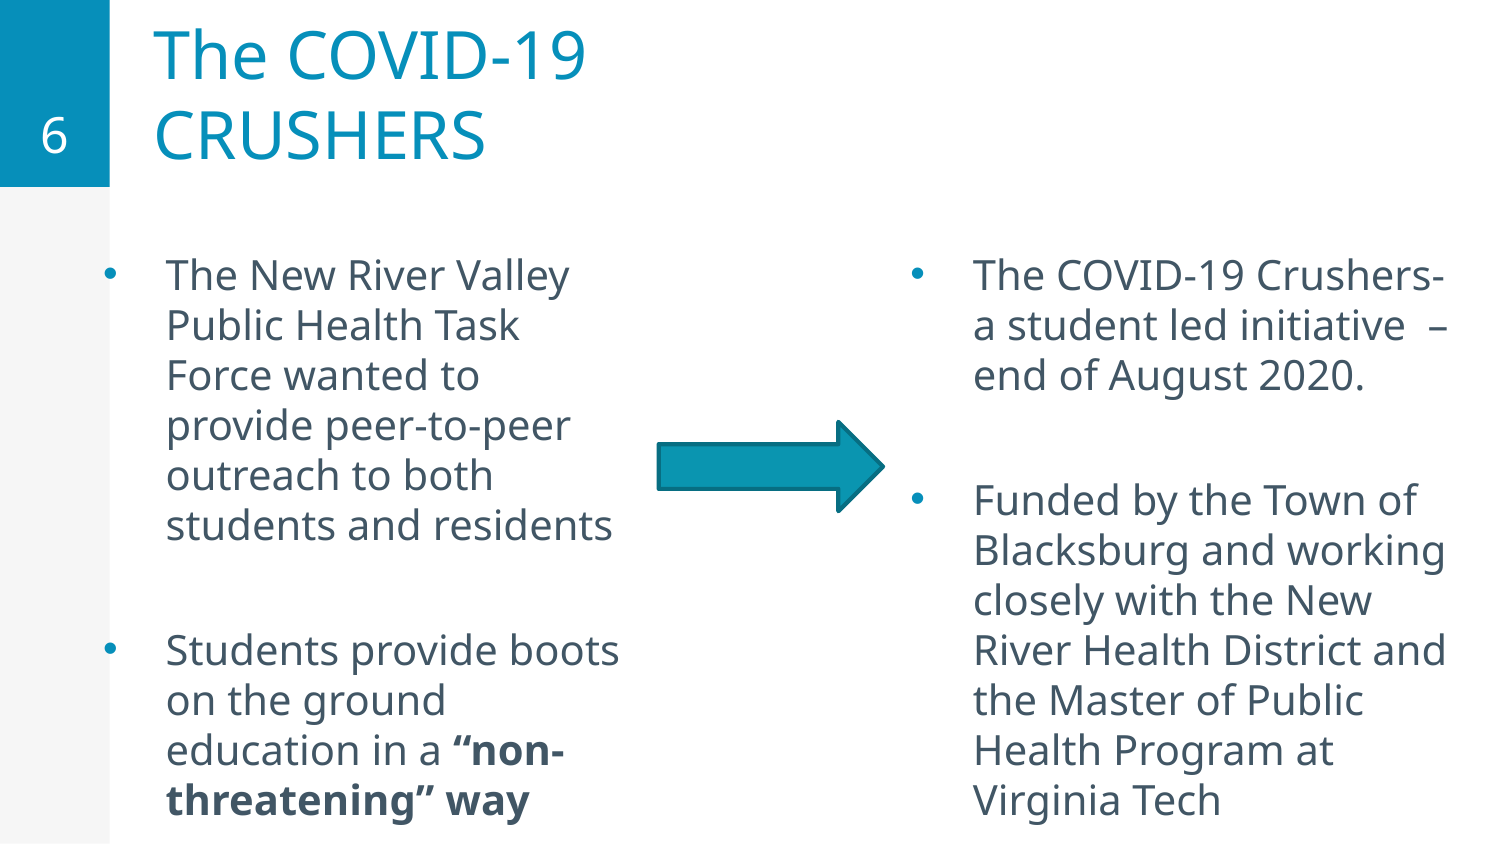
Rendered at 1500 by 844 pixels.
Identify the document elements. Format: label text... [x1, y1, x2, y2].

text_box The COVID-19 Crushers- a student led initiative – end of August 2020. Funded by the Town of Blacksburg and working closely with the New River Health District and the Master of Public Health Program at Virginia Tech [882, 233, 1484, 790]
title The COVID-19 CRUSHERS [138, 0, 916, 188]
text_box [656, 419, 886, 514]
list The New River Valley Public Health Task Force wanted to provide peer-to-peer outreach to both students and residents Students provide boots on the ground education in a “non-threatening” way [75, 233, 637, 790]
slide_number 6 [0, 0, 110, 187]
